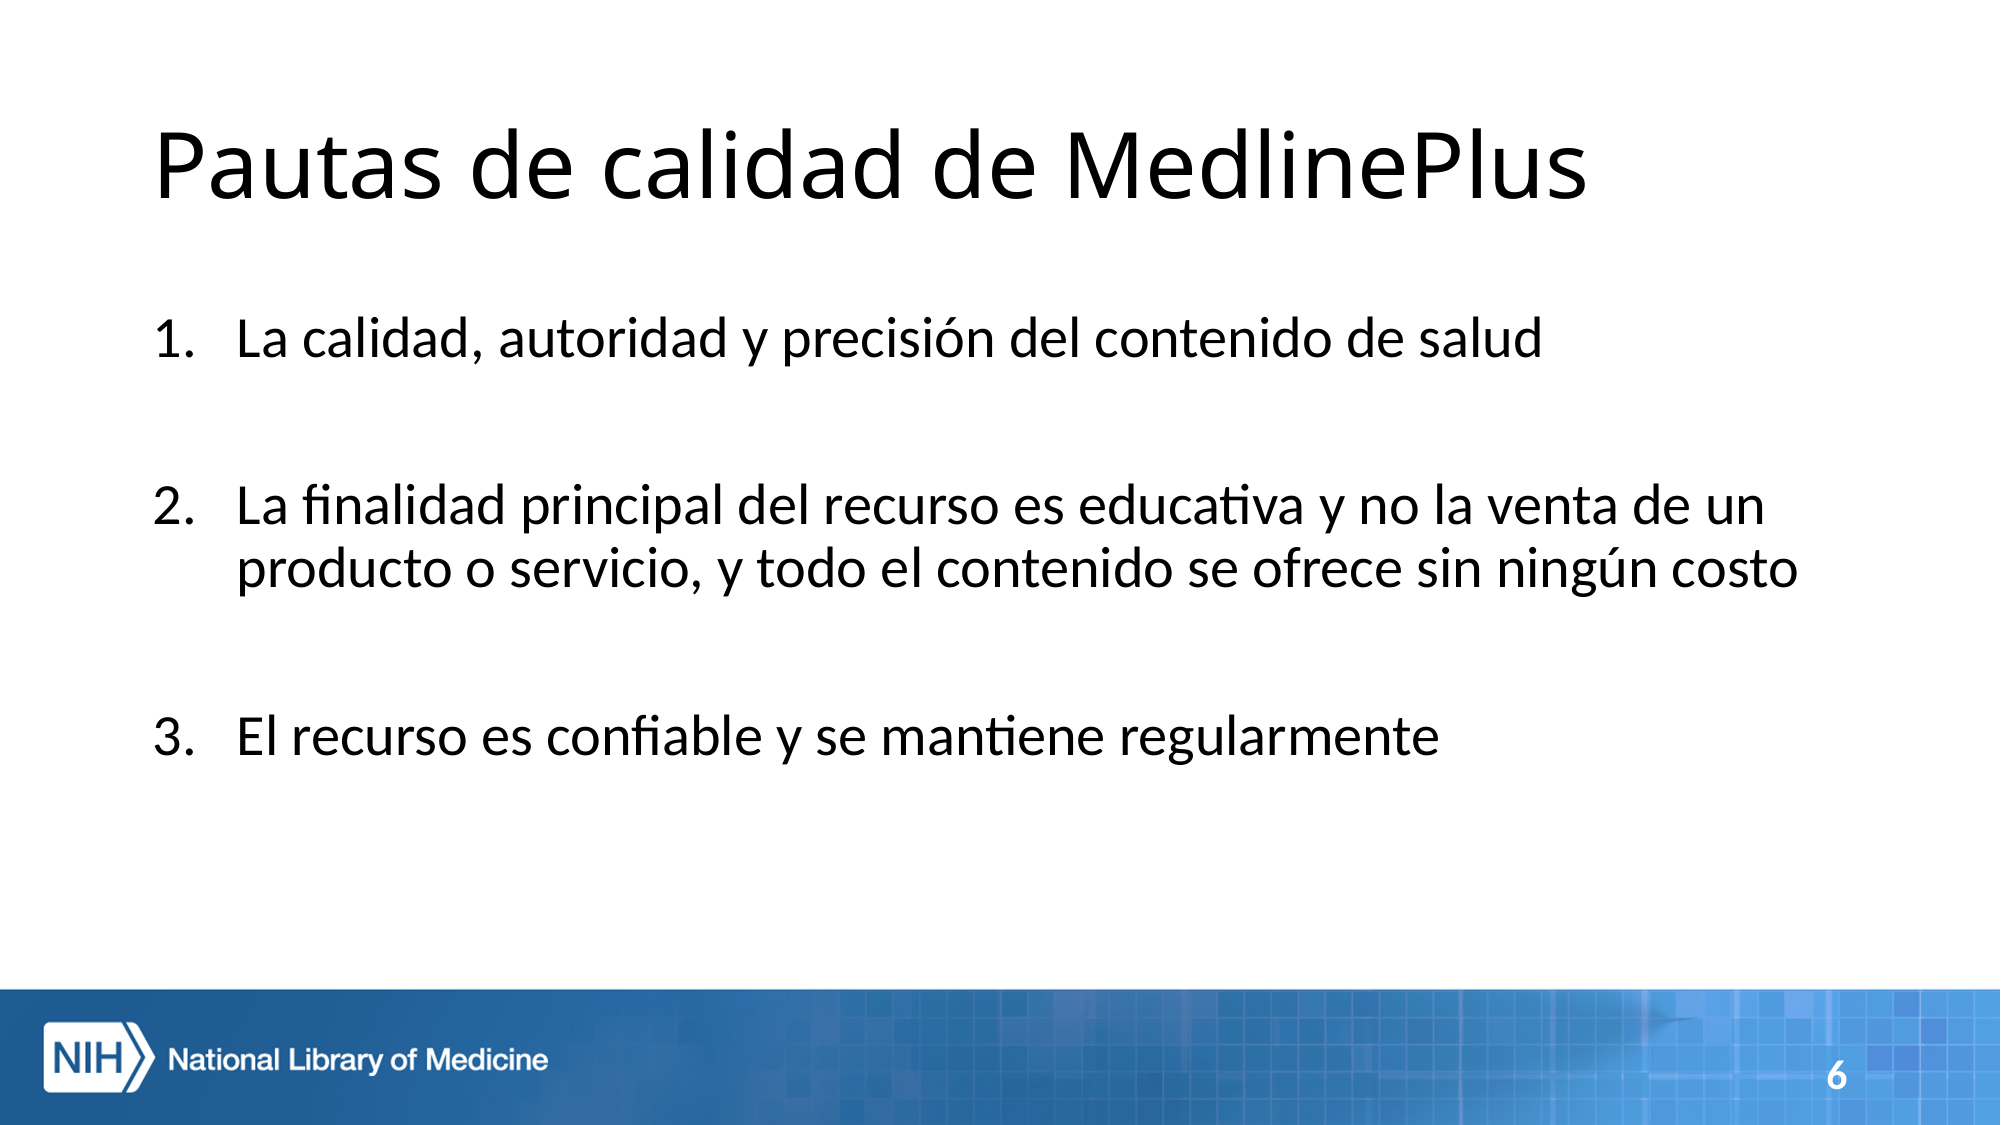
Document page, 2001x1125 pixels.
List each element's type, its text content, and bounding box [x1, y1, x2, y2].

slide_number 6 [1412, 1042, 1863, 1103]
title Pautas de calidad de MedlinePlus [137, 59, 1863, 278]
picture [0, 0, 2000, 1125]
list La calidad, autoridad y precisión del contenido de salud La finalidad principal del recurso es educativa y no la venta de un producto o servicio, y todo el contenido se ofrece sin ningún costo El recurso es confiable y se mantiene regularmente [137, 299, 1863, 1014]
